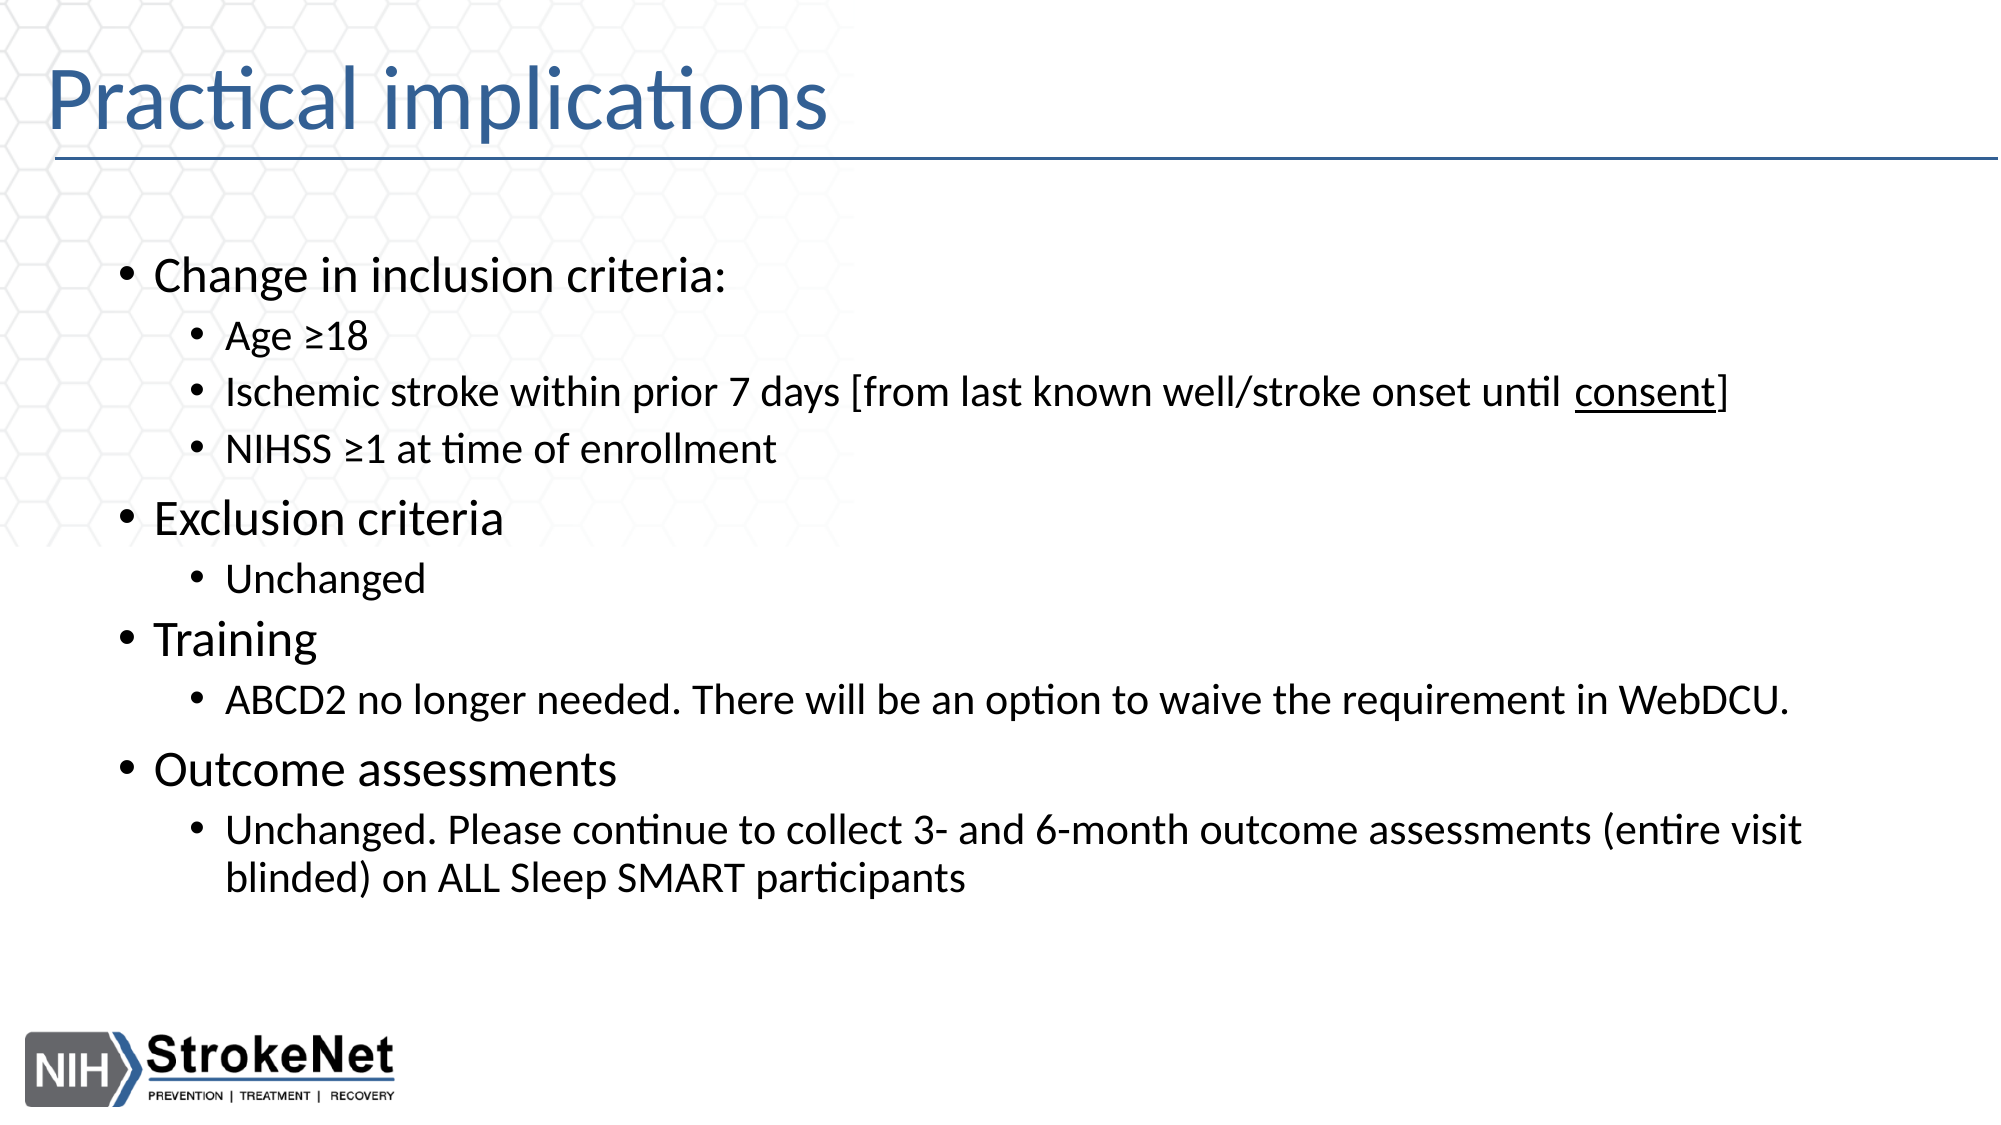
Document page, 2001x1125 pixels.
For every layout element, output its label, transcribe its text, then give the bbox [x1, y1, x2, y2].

picture [0, 0, 1648, 1117]
list Change in inclusion criteria: Age ≥18 Ischemic stroke within prior 7 days [from last known well/stroke onset until consent] NIHSS ≥1 at time of enrollment Exclusion criteria Unchanged Training ABCD2 no longer needed. There will be an option to waive the requirement in WebDCU. Outcome assessments Unchanged. Please continue to collect 3- and 6-month outcome assessments (entire visit blinded) on ALL Sleep SMART participants [103, 240, 1829, 955]
title Practical implications [31, 0, 1757, 209]
